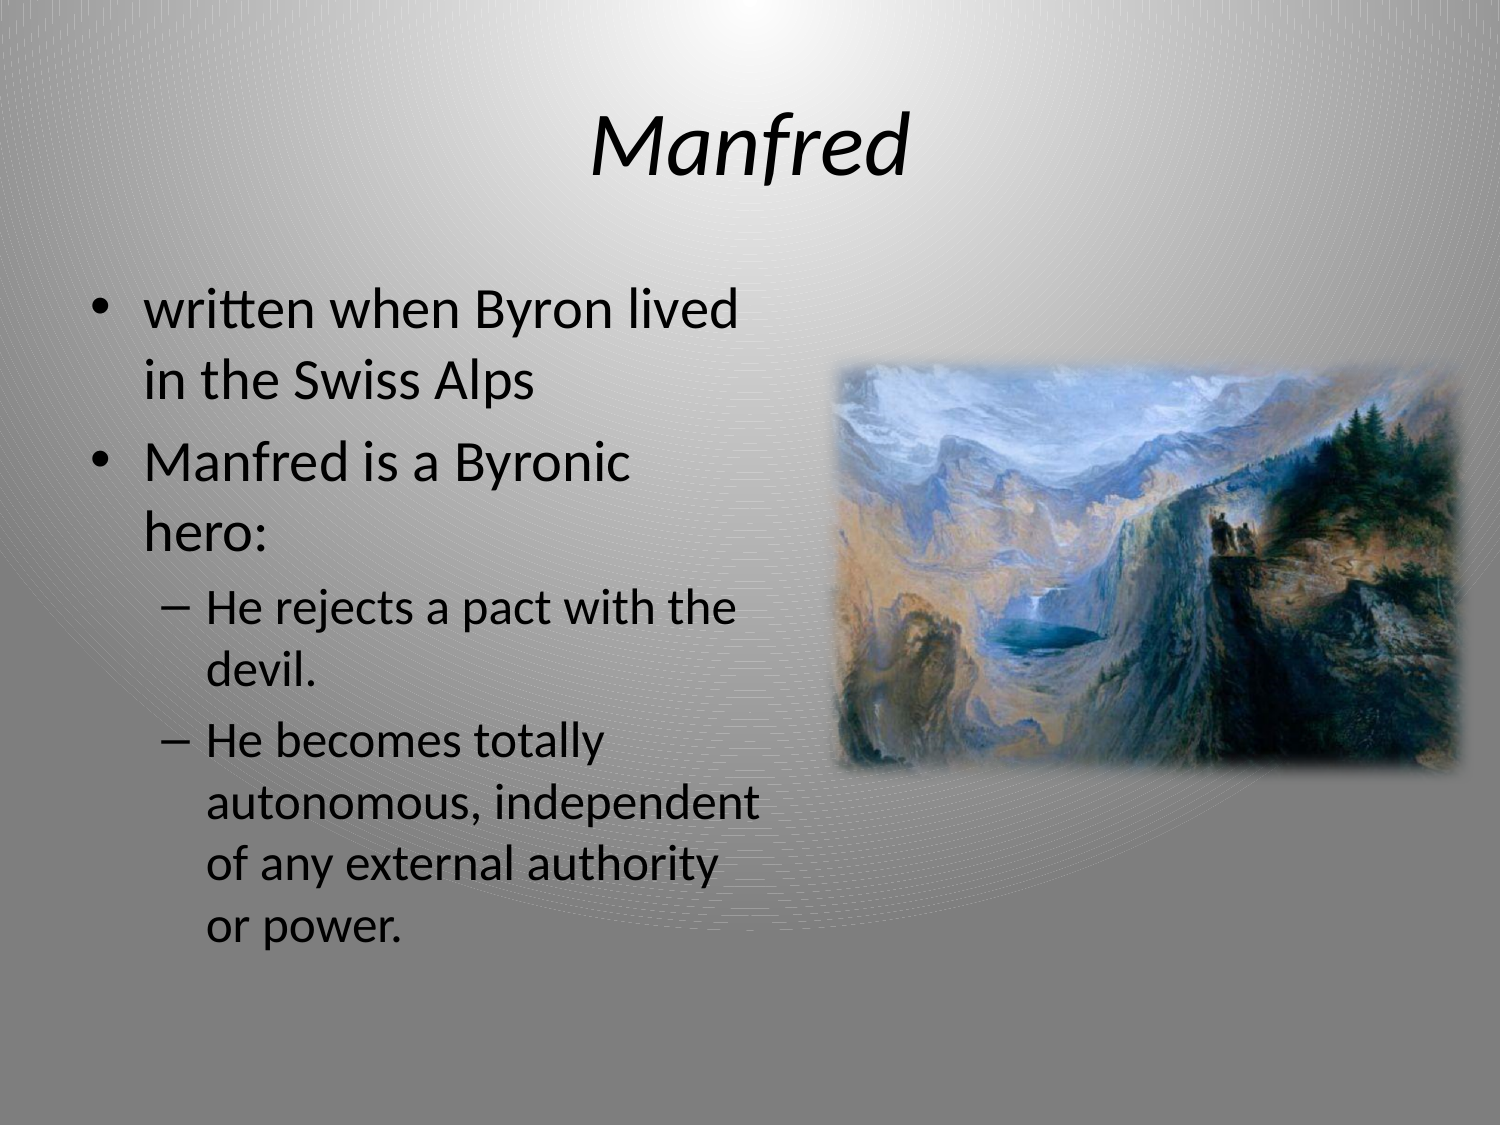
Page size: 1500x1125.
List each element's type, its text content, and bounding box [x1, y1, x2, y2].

picture [820, 349, 1475, 786]
list written when Byron lived in the Swiss Alps Manfred is a Byronic hero: He rejects a pact with the devil. He becomes totally autonomous, independent of any external authority or power. [75, 262, 786, 1005]
title Manfred [75, 45, 1425, 233]
